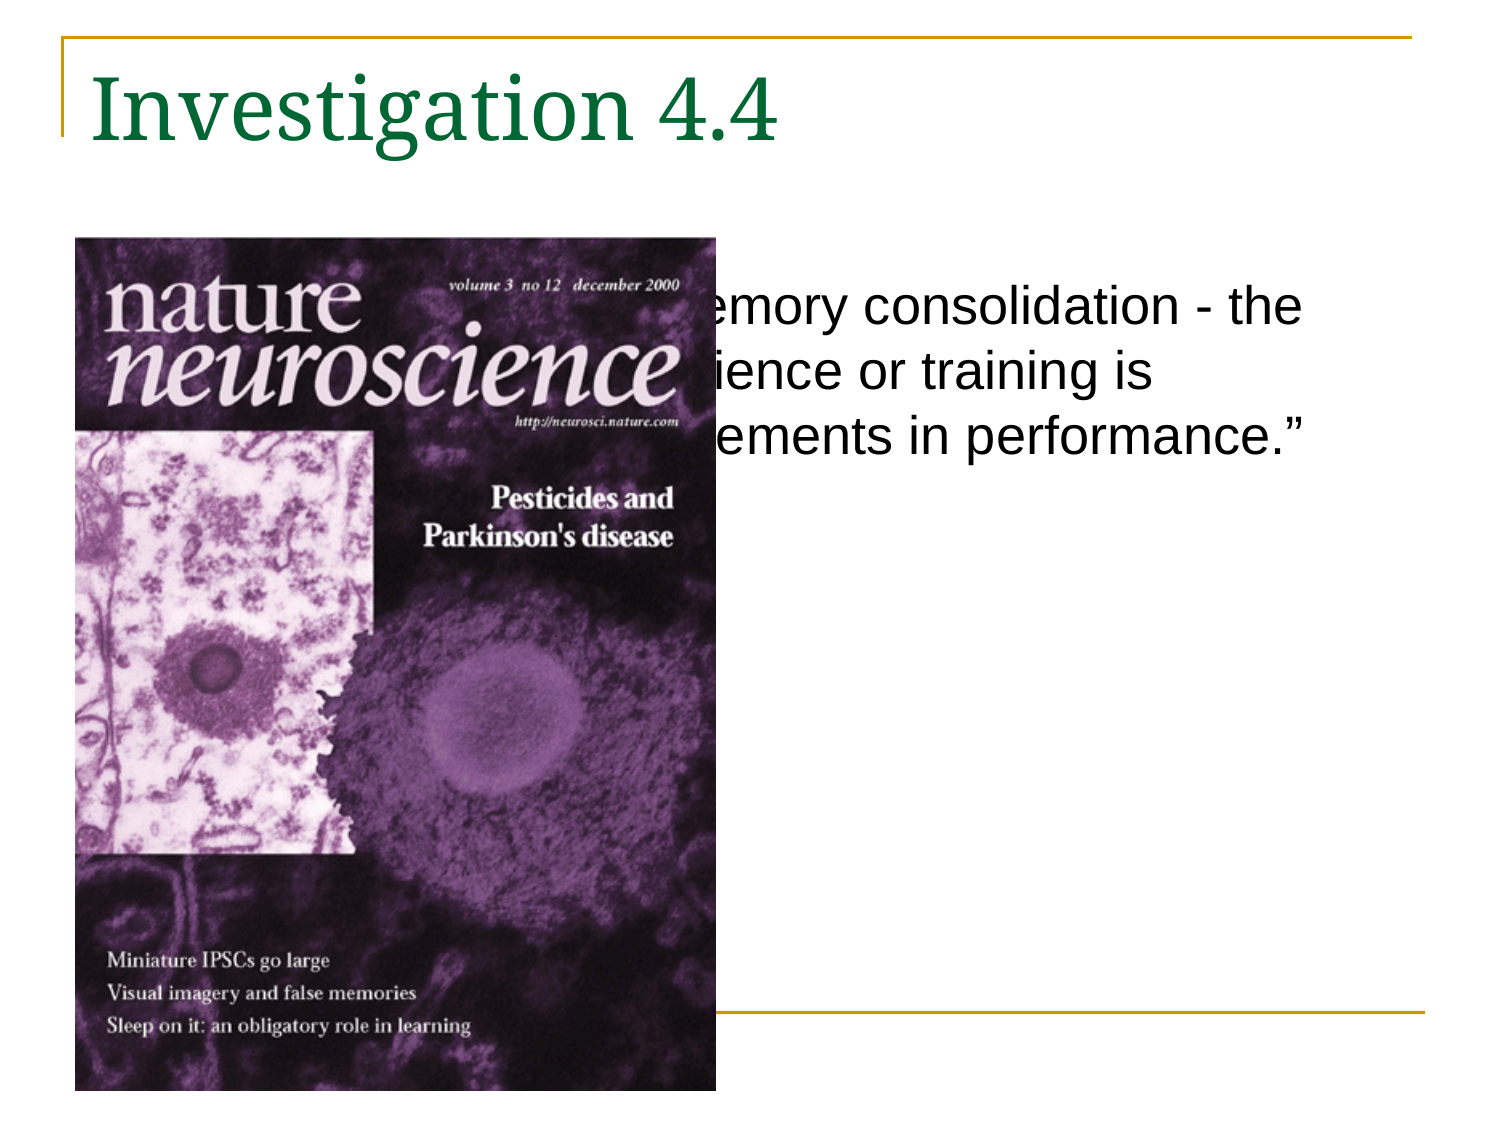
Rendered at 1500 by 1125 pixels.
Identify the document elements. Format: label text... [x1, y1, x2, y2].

picture [74, 237, 716, 1091]
title Investigation 4.4 [75, 45, 1425, 233]
list “Sleep is required for memory consolidation - the process by which experience or training is transformed into improvements in performance.” [719, 262, 1425, 1006]
